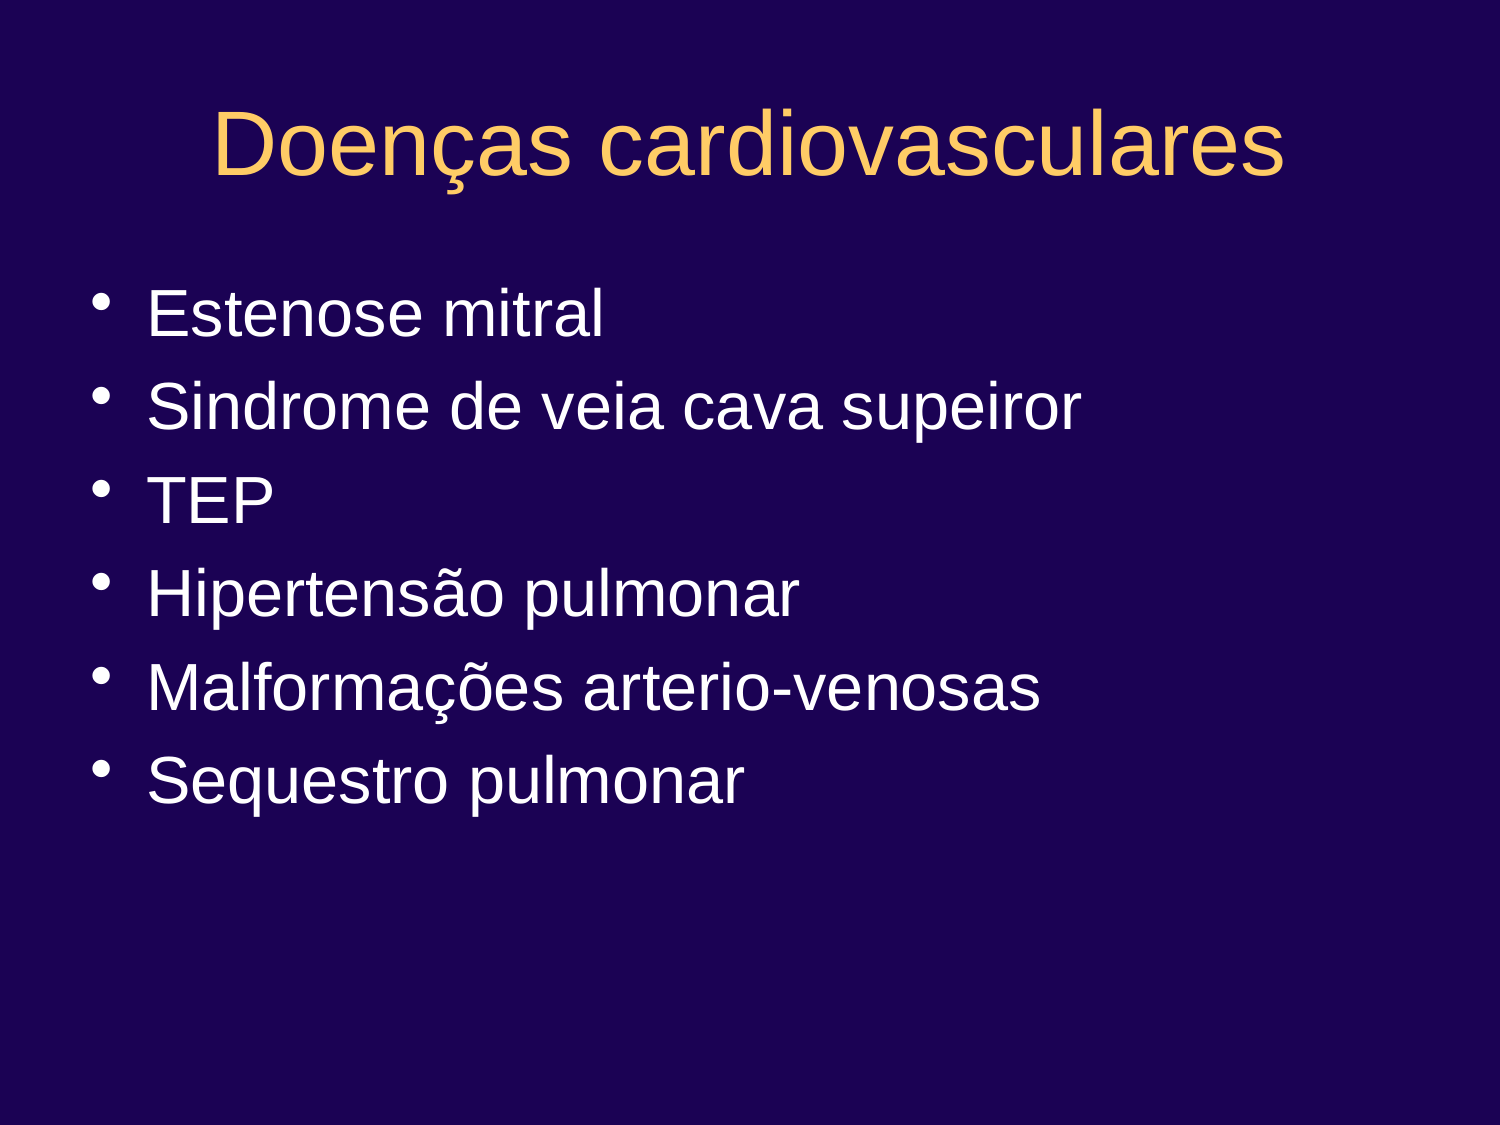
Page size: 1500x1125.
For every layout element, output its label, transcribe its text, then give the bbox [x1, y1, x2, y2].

list Estenose mitral Sindrome de veia cava supeiror TEP Hipertensão pulmonar Malformações arterio-venosas Sequestro pulmonar [75, 262, 1425, 1005]
title Doenças cardiovasculares [75, 45, 1425, 233]
